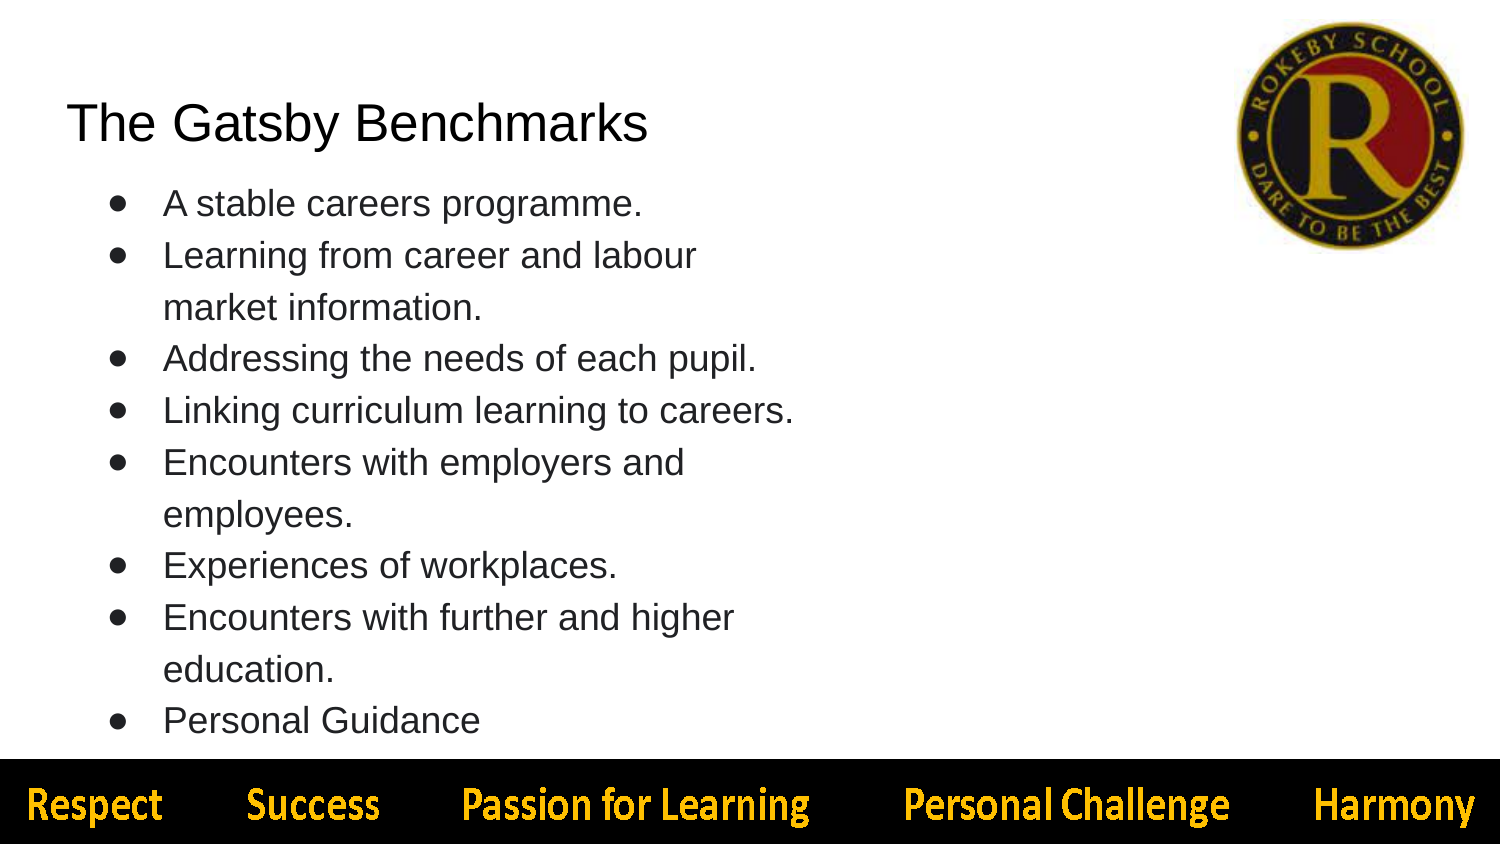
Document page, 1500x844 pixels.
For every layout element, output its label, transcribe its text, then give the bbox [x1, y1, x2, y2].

picture [0, 759, 1500, 844]
title The Gatsby Benchmarks [51, 72, 1229, 167]
text_box A stable careers programme. Learning from career and labour market information. Addressing the needs of each pupil. Linking curriculum learning to careers. Encounters with employers and employees. Experiences of workplaces. Encounters with further and higher education. Personal Guidance [72, 157, 822, 757]
picture [1234, 19, 1469, 255]
